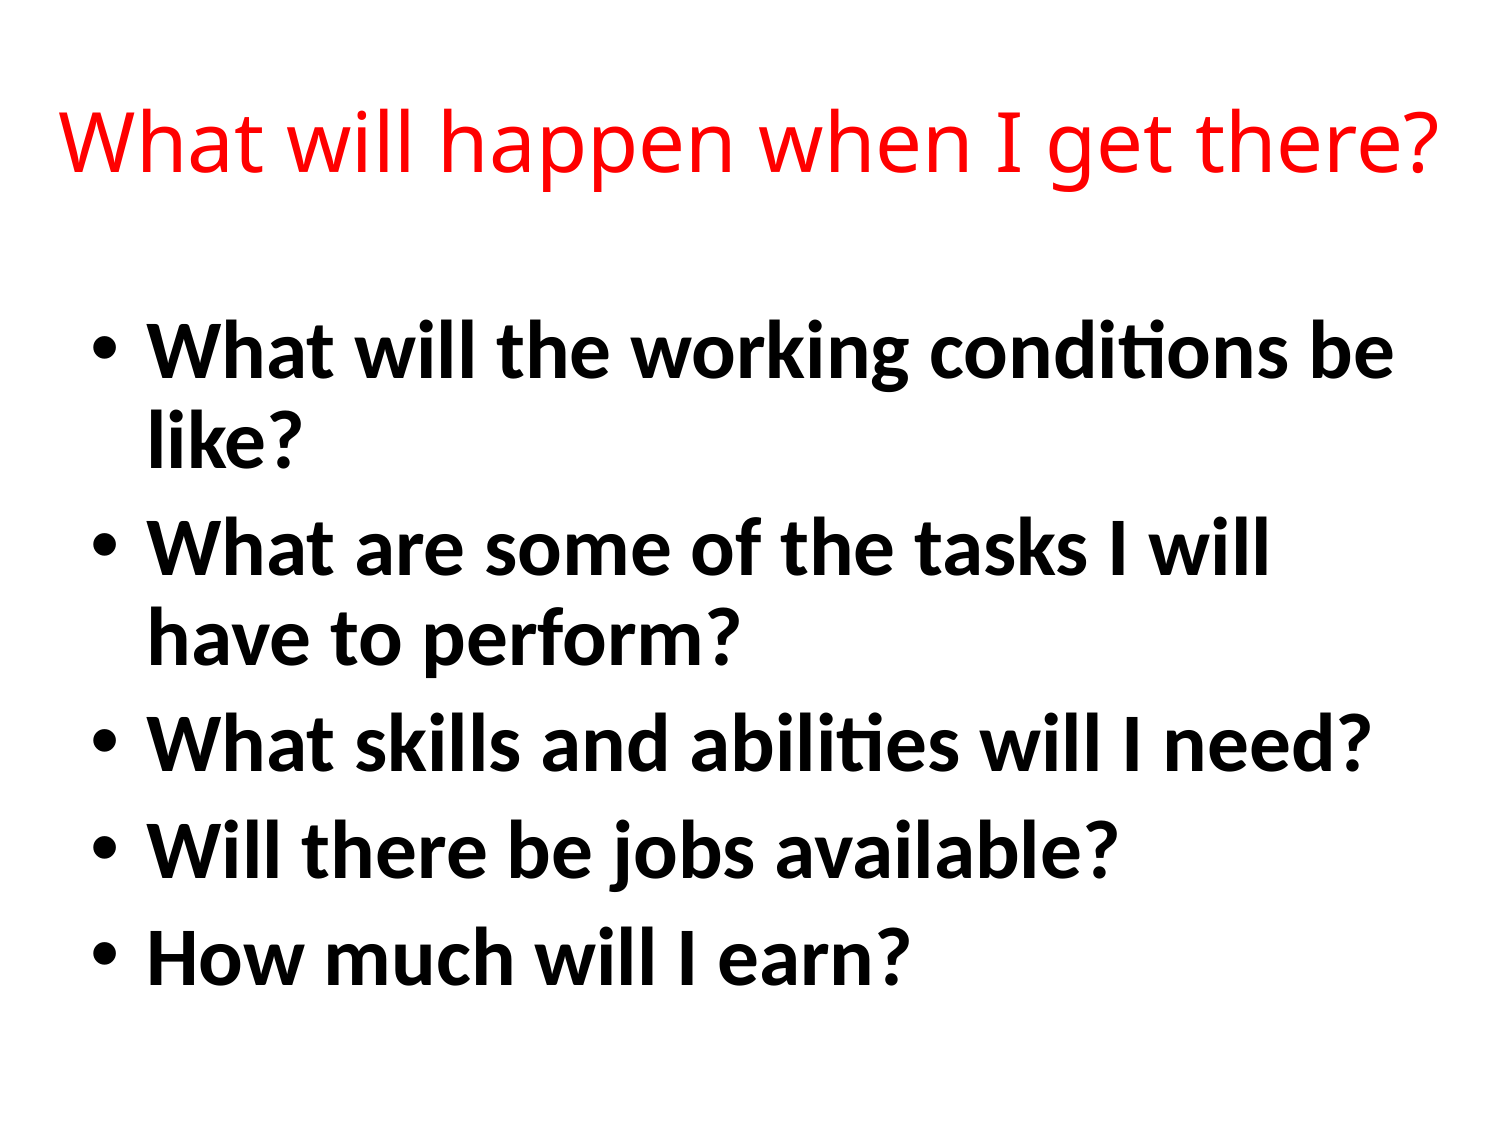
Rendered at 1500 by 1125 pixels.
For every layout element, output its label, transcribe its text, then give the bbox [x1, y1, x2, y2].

list What will the working conditions be like? What are some of the tasks I will have to perform? What skills and abilities will I need? Will there be jobs available? How much will I earn? [75, 299, 1425, 1071]
title What will happen when I get there? [0, 45, 1500, 233]
